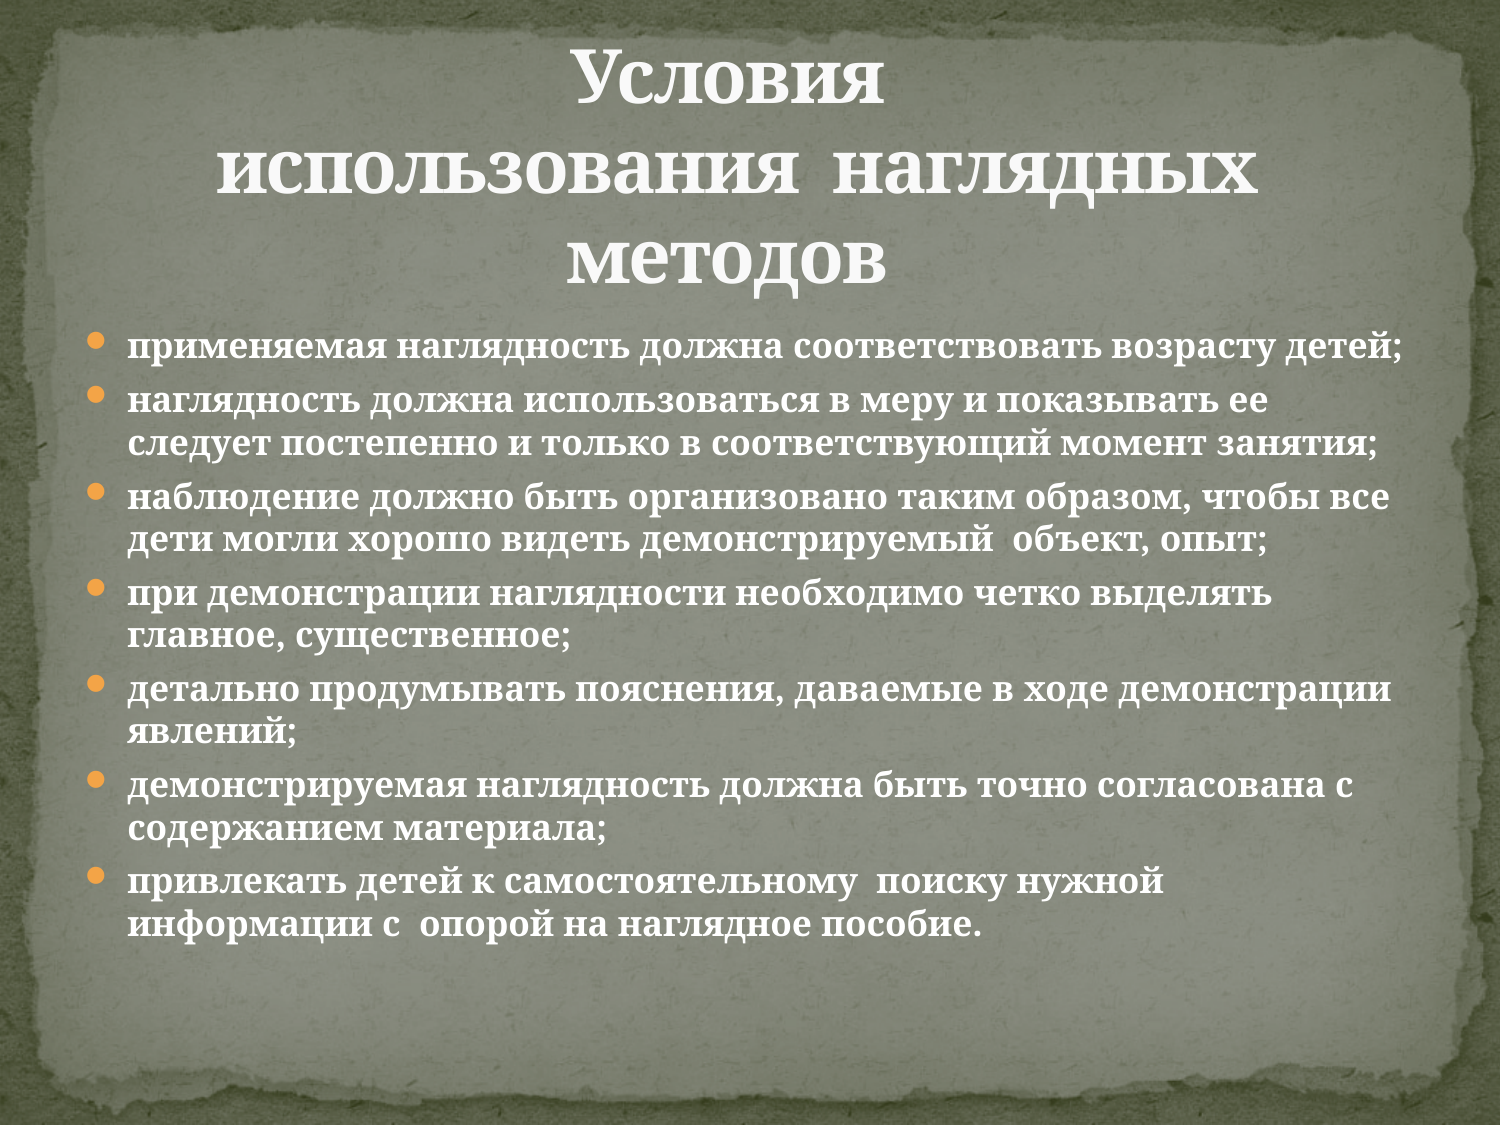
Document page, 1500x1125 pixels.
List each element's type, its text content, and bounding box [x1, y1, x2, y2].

title Условия использования наглядных методов [70, 105, 1421, 306]
list применяемая наглядность должна соответствовать возрасту детей; наглядность должна использоваться в меру и показывать ее следует постепенно и только в соответствующий момент занятия; наблюдение должно быть организовано таким образом, чтобы все дети могли хорошо видеть демонстрируемый объект, опыт; при демонстрации наглядности необходимо четко выделять главное, существенное; детально продумывать пояснения, даваемые в ходе демонстрации явлений; демонстрируемая наглядность должна быть точно согласована с содержанием материала; привлекать детей к самостоятельному поиску нужной информации с опорой на наглядное пособие. [70, 316, 1421, 1067]
